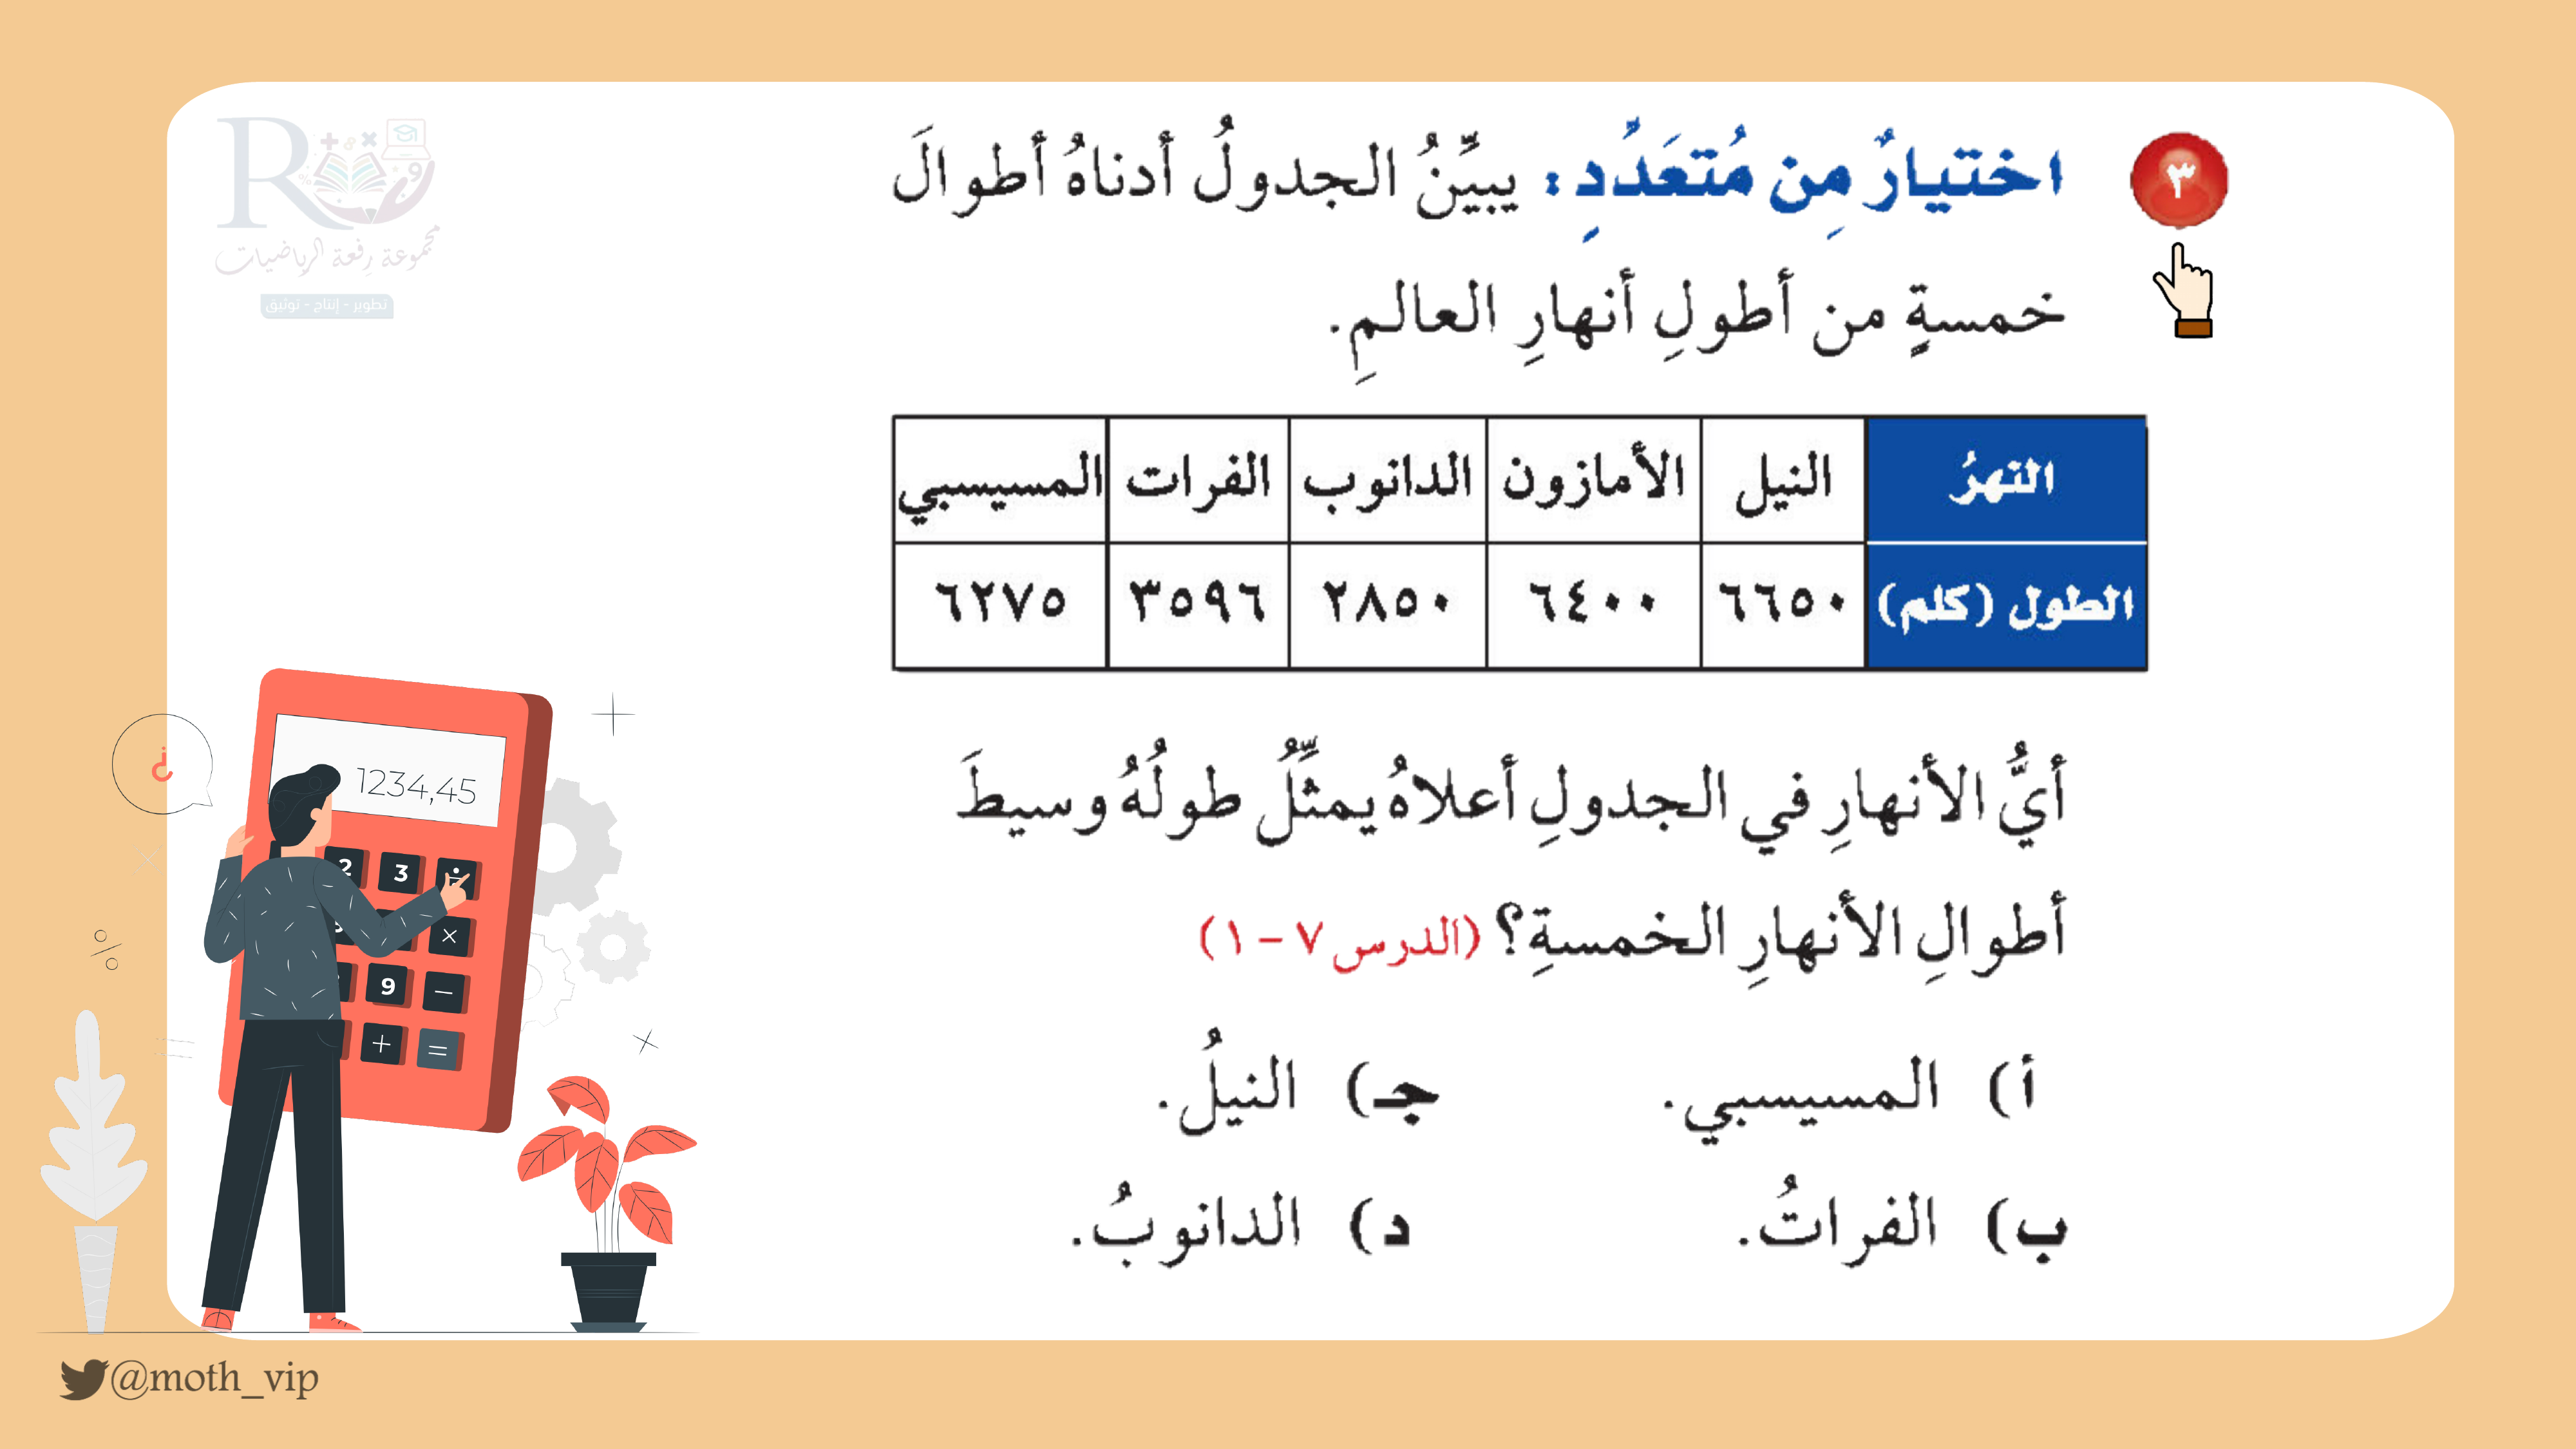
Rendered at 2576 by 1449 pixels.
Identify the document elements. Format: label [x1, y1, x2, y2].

picture [0, 624, 743, 1372]
picture [848, 56, 2339, 1296]
